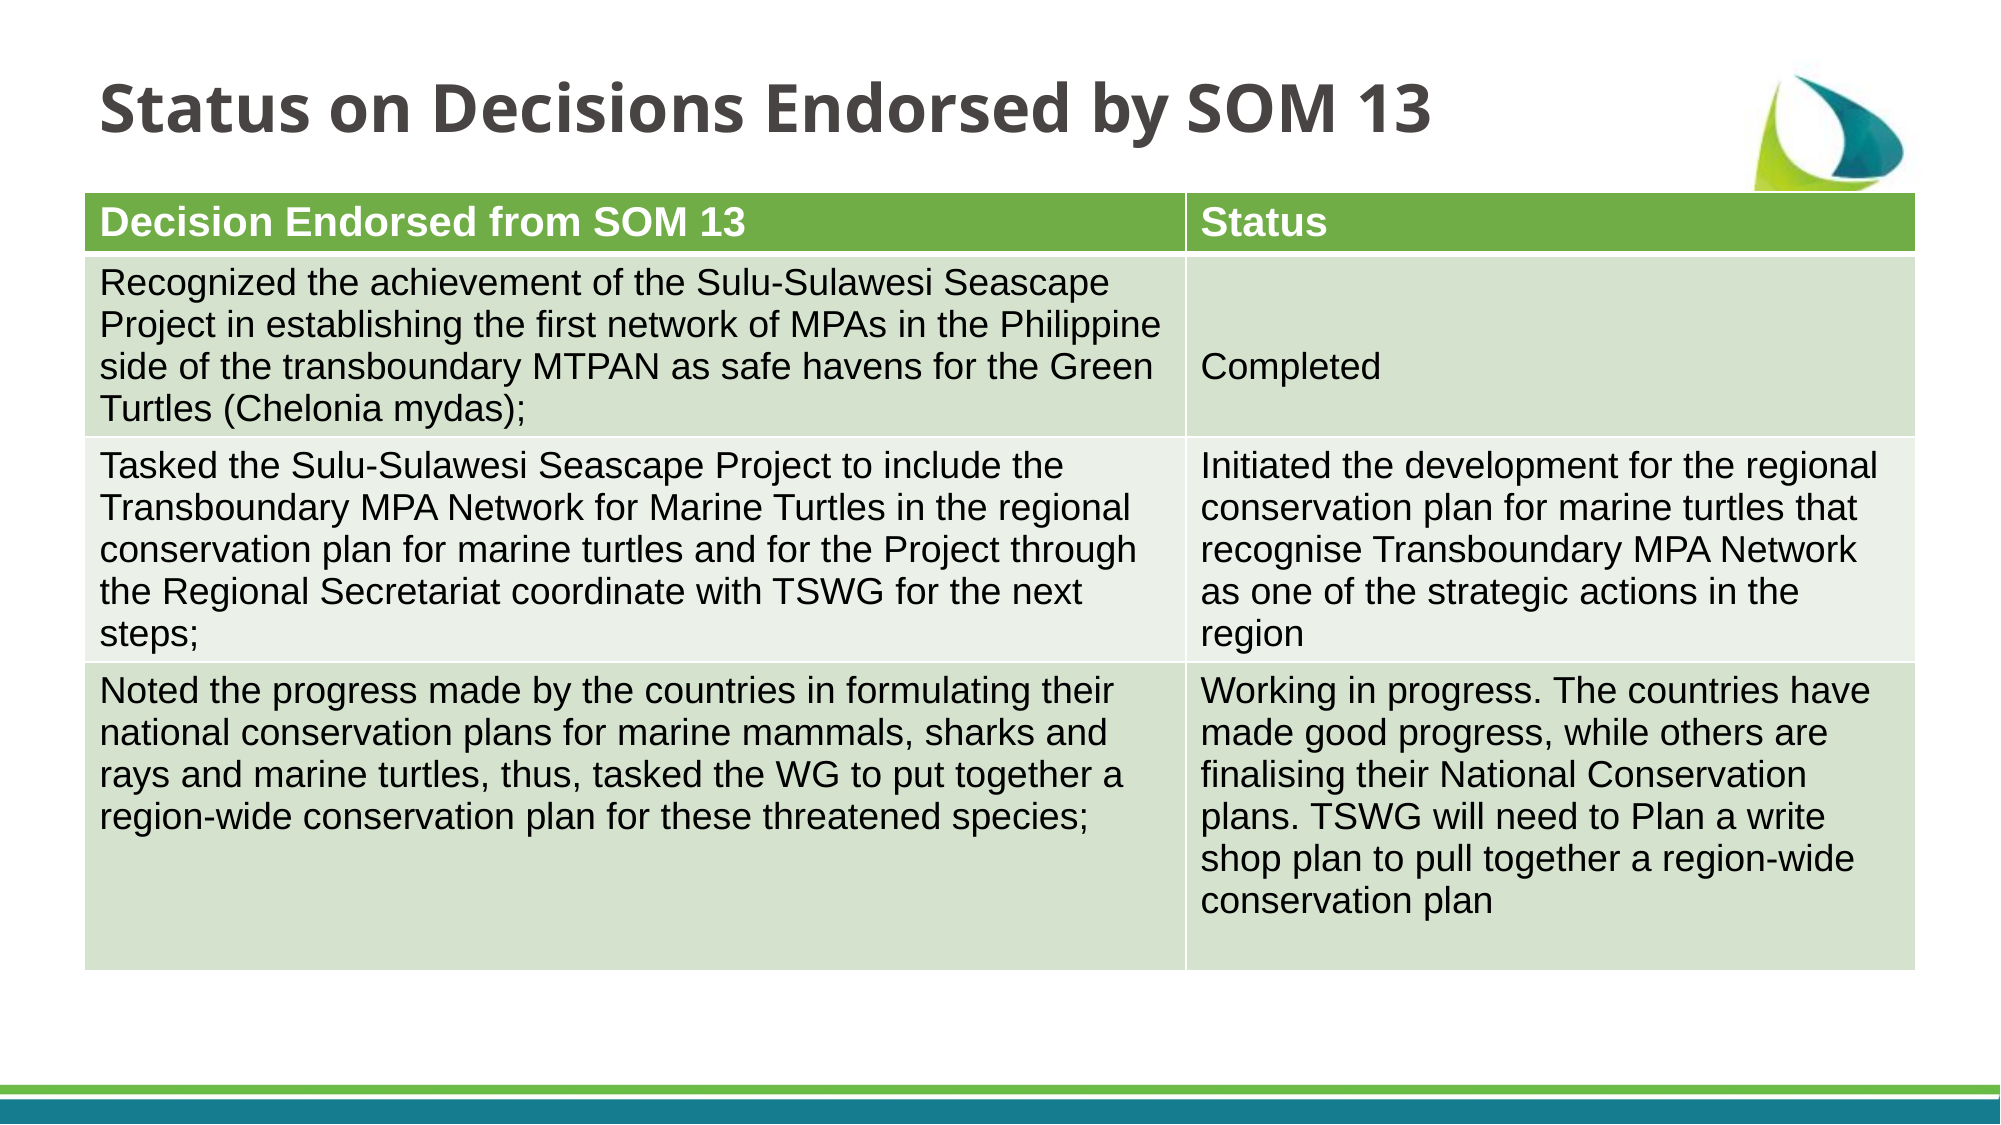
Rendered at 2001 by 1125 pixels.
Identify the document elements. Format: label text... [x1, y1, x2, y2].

table_header Status [1187, 193, 1915, 251]
table_cell Completed [1187, 257, 1915, 436]
table_header Decision Endorsed from SOM 13 [85, 193, 1185, 251]
picture [0, 1080, 2000, 1125]
table_cell Initiated the development for the regional conservation plan for marine turtles that recognise Transboundary MPA Network as one of the strategic actions in the region [1187, 438, 1915, 661]
table_cell Tasked the Sulu-Sulawesi Seascape Project to include the Transboundary MPA Network for Marine Turtles in the regional conservation plan for marine turtles and for the Project through the Regional Secretariat coordinate with TSWG for the next steps; [85, 438, 1185, 661]
picture [1719, 59, 1929, 254]
table_cell Working in progress. The countries have made good progress, while others are finalising their National Conservation plans. TSWG will need to Plan a write shop plan to pull together a region-wide conservation plan [1187, 663, 1915, 970]
table_cell Recognized the achievement of the Sulu-Sulawesi Seascape Project in establishing the first network of MPAs in the Philippine side of the transboundary MTPAN as safe havens for the Green Turtles (Chelonia mydas); [85, 257, 1185, 436]
table_cell Noted the progress made by the countries in formulating their national conservation plans for marine mammals, sharks and rays and marine turtles, thus, tasked the WG to put together a region-wide conservation plan for these threatened species; [85, 663, 1185, 970]
title Status on Decisions Endorsed by SOM 13 [84, 42, 1810, 181]
